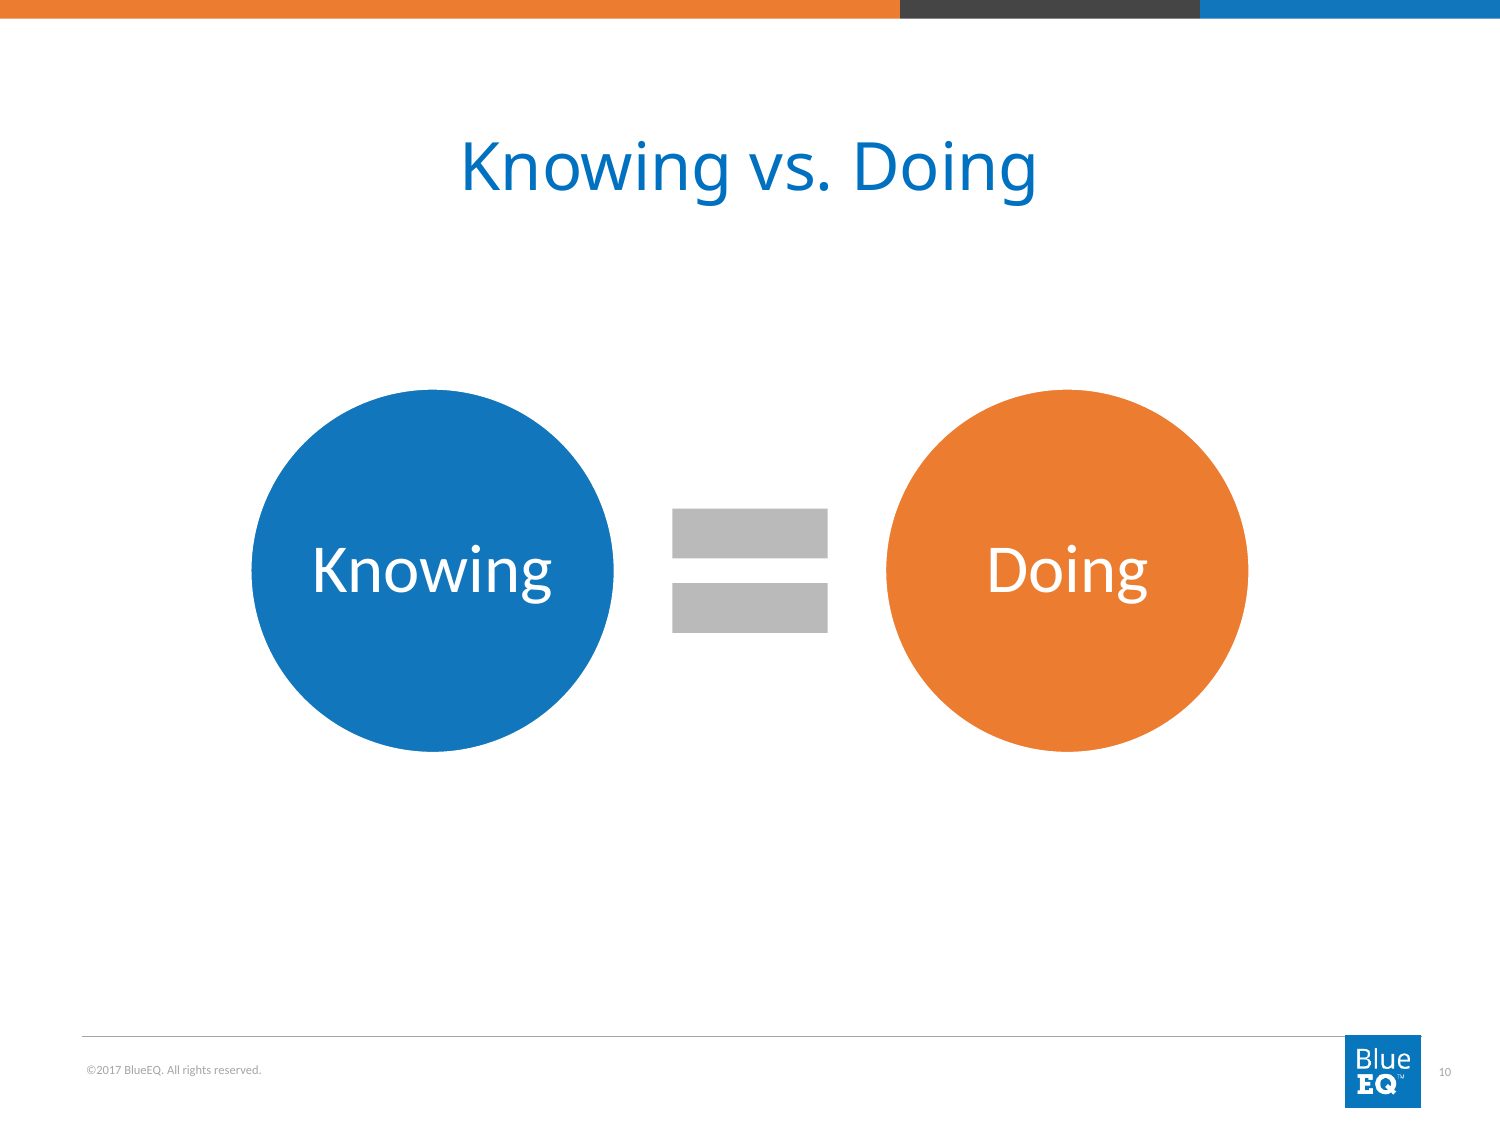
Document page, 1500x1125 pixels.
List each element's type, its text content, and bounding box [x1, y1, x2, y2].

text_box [249, 237, 1250, 905]
picture [1345, 1035, 1421, 1108]
title Knowing vs. Doing [103, 59, 1397, 278]
